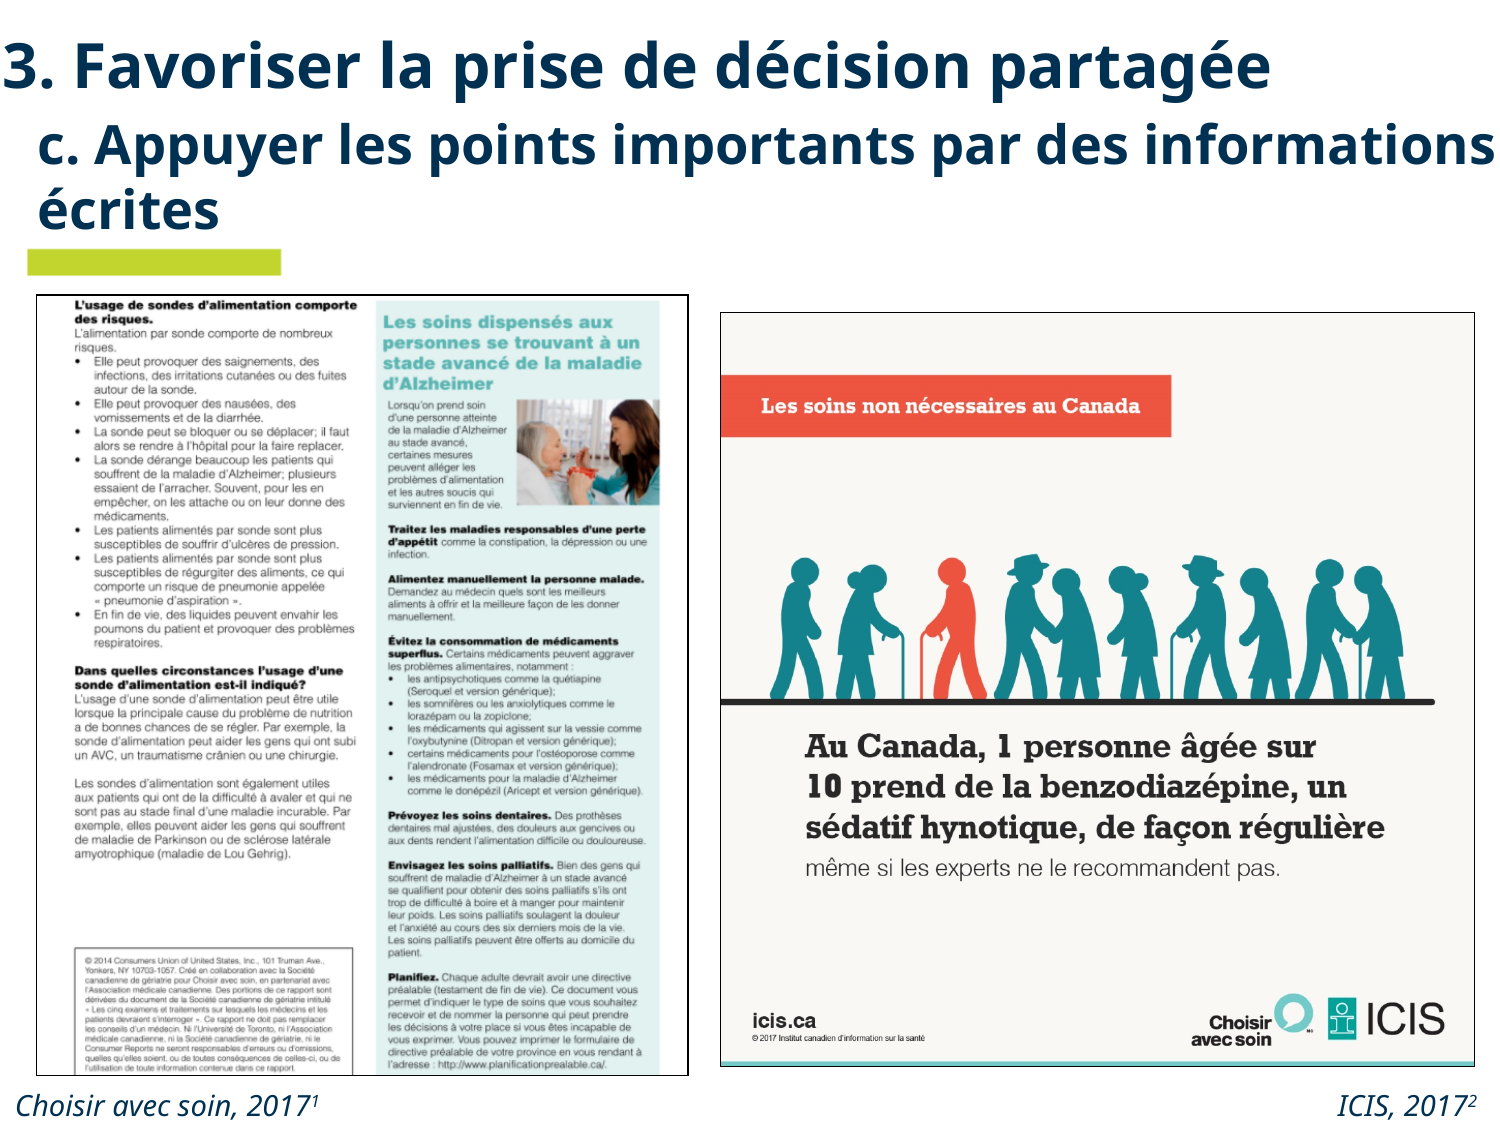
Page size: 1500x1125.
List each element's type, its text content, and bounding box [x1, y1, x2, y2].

picture [37, 295, 688, 1076]
text_box Choisir avec soin, 20171 [0, 1079, 450, 1125]
text_box ICIS, 20172 [1041, 1079, 1492, 1125]
text_box c. Appuyer les points importants par des informations écrites [22, 37, 1500, 248]
picture [0, 232, 318, 288]
picture [720, 312, 1476, 1067]
text_box 3. Favoriser la prise de décision partagée [0, 26, 1500, 175]
